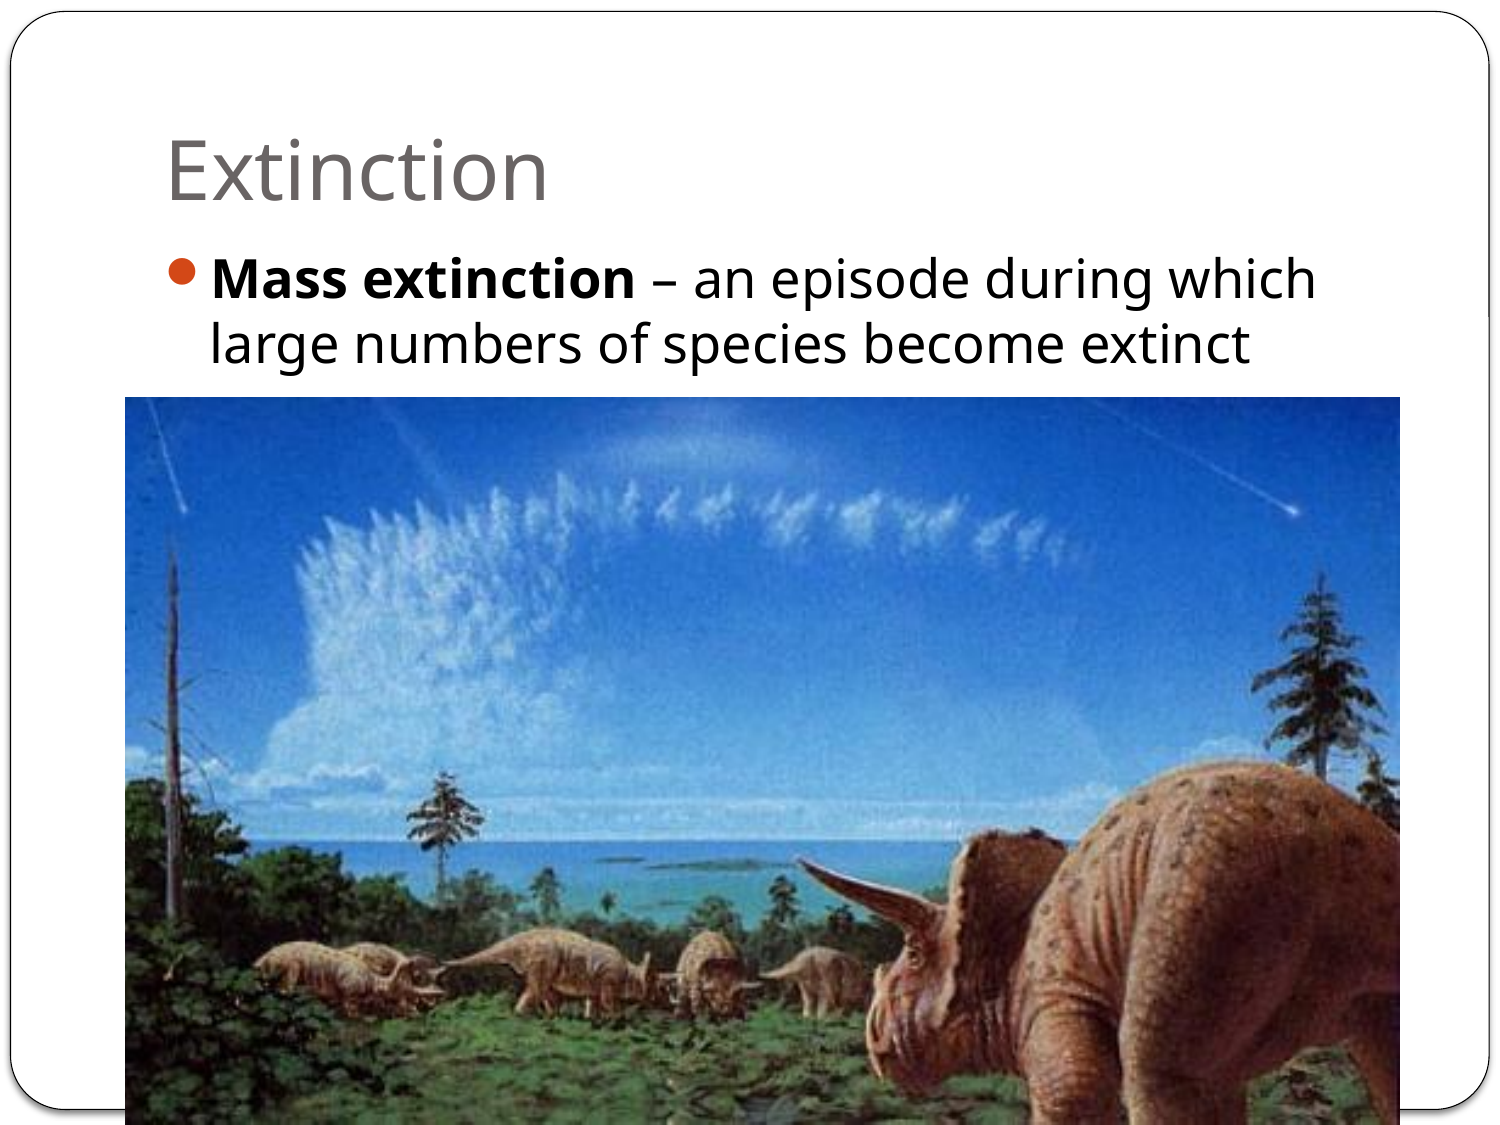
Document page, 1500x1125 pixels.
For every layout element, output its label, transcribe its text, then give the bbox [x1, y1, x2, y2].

list Mass extinction – an episode during which large numbers of species become extinct [150, 237, 1425, 988]
picture [124, 397, 1401, 1125]
title Extinction [150, 45, 1425, 233]
